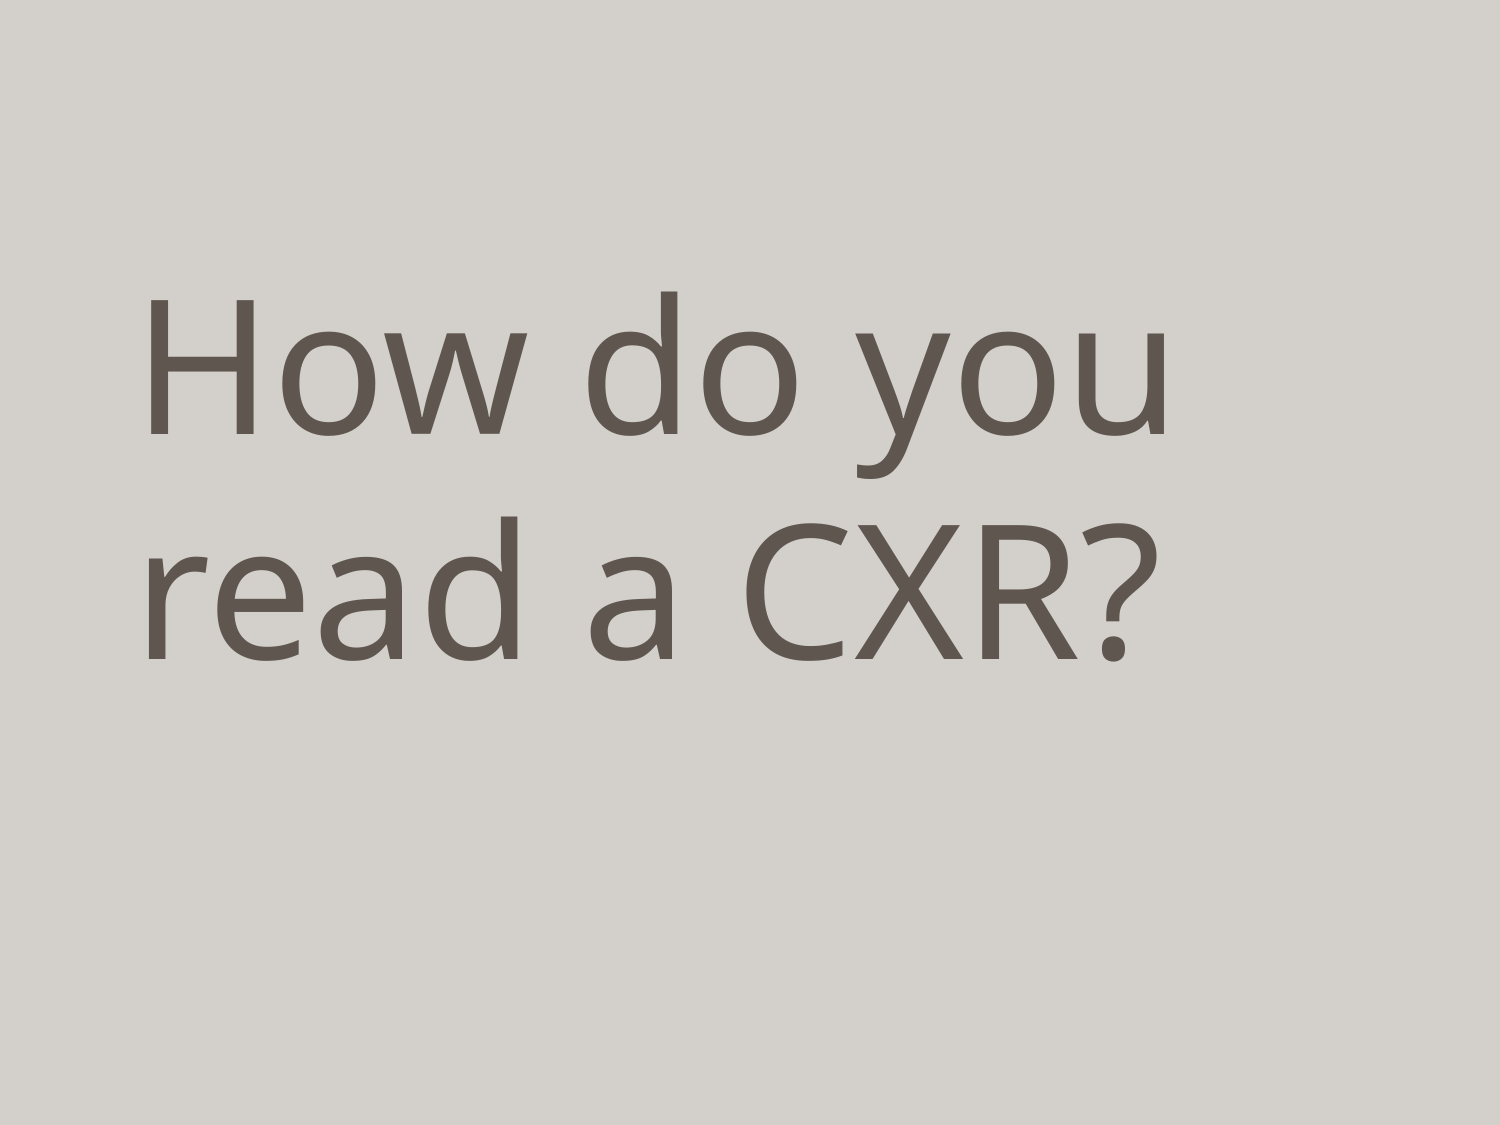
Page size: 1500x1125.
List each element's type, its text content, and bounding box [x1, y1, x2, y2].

title How do you read a CXR? [118, 239, 1394, 761]
